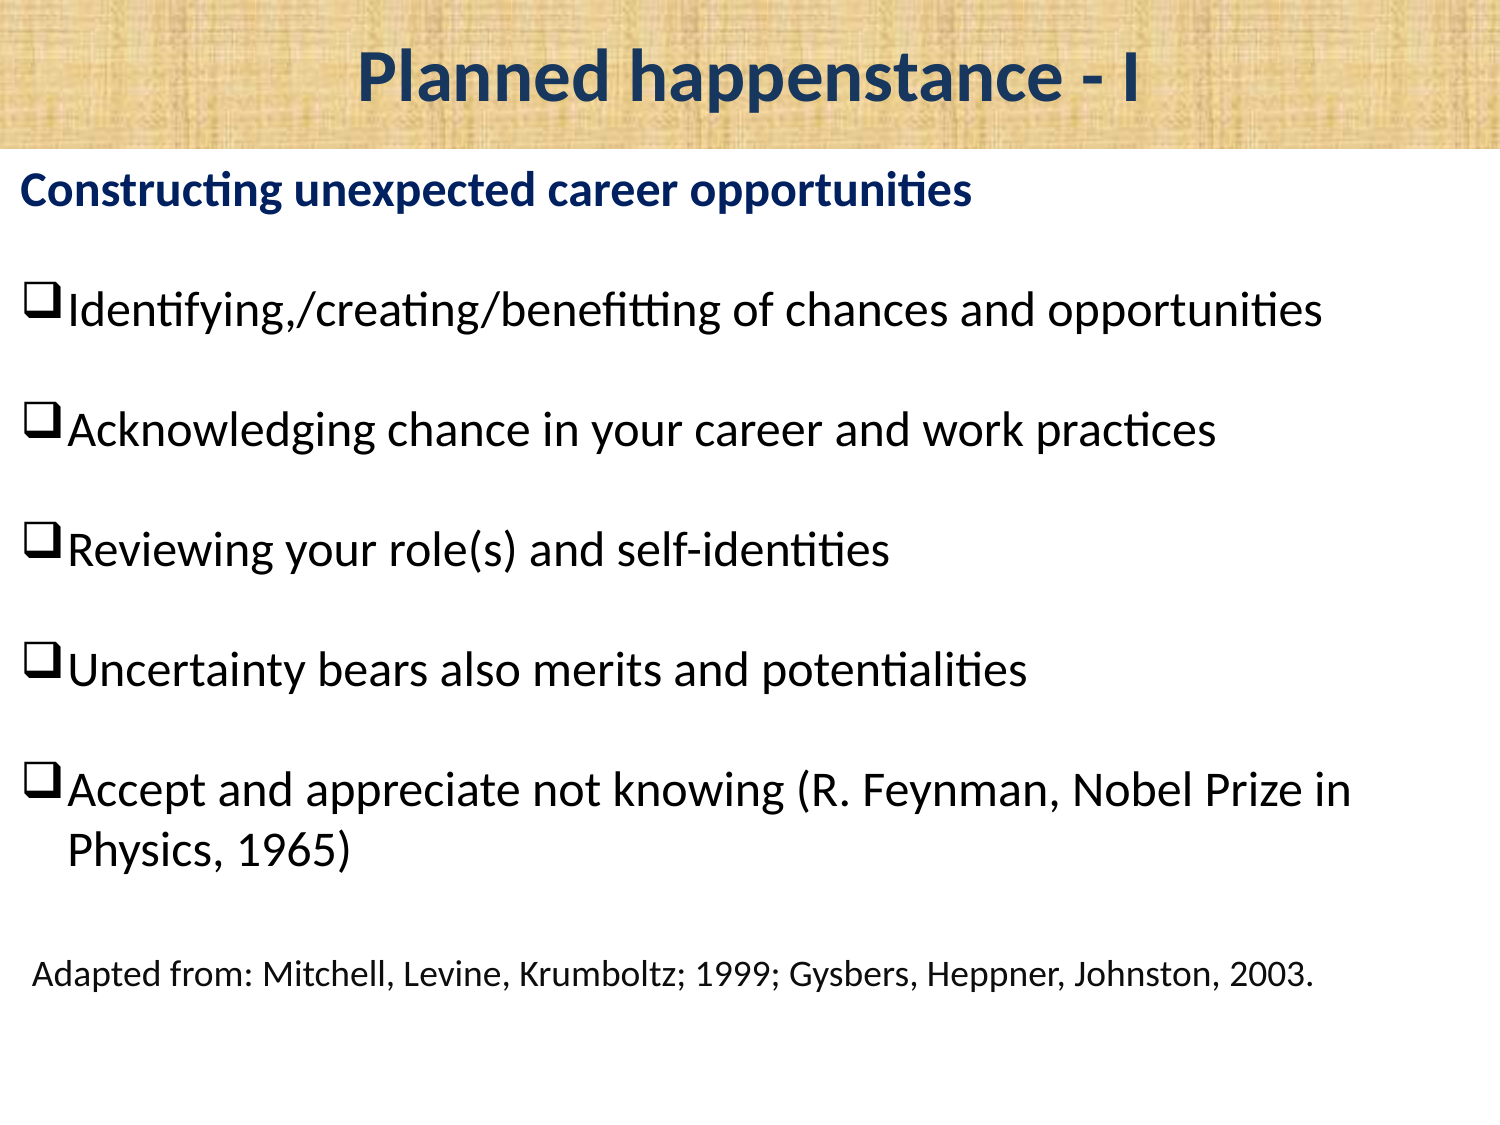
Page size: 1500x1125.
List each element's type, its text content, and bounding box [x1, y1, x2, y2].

text_box [17, 881, 1498, 1097]
text_box Planned happenstance - I [0, 0, 1500, 149]
text_box Constructing unexpected career opportunities Identifying,/creating/benefitting of chances and opportunities Acknowledging chance in your career and work practices Reviewing your role(s) and self-identities Uncertainty bears also merits and potentialities Accept and appreciate not knowing (R. Feynman, Nobel Prize in Physics, 1965) Adapted from: Mitchell, Levine, Krumboltz; 1999; Gysbers, Heppner, Johnston, 2003. [5, 149, 1460, 960]
